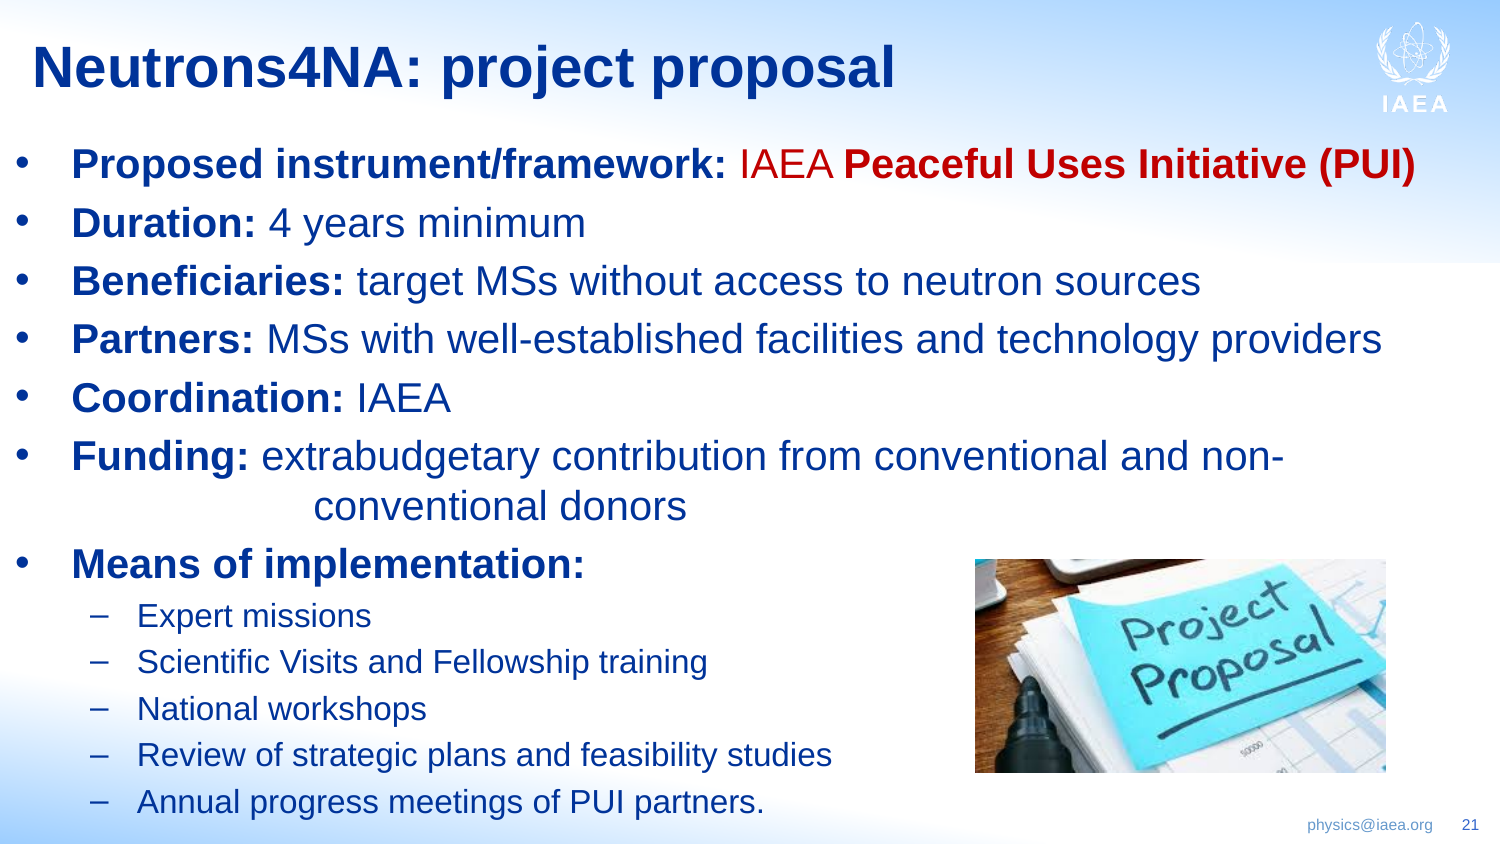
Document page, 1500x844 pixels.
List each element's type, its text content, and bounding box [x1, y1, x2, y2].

text_box physics@iaea.org 21 [1234, 807, 1495, 844]
picture [975, 558, 1386, 773]
picture [1376, 22, 1450, 112]
title Neutrons4NA: project proposal [17, 11, 1289, 118]
list Proposed instrument/framework: IAEA Peaceful Uses Initiative (PUI) Duration: 4 years minimum Beneficiaries: target MSs without access to neutron sources Partners: MSs with well-established facilities and technology providers Coordination: IAEA Funding: extrabudgetary contribution from conventional and non- conventional donors Means of implementation: Expert missions Scientific Visits and Fellowship training National workshops Review of strategic plans and feasibility studies Annual progress meetings of PUI partners. [0, 129, 1492, 844]
